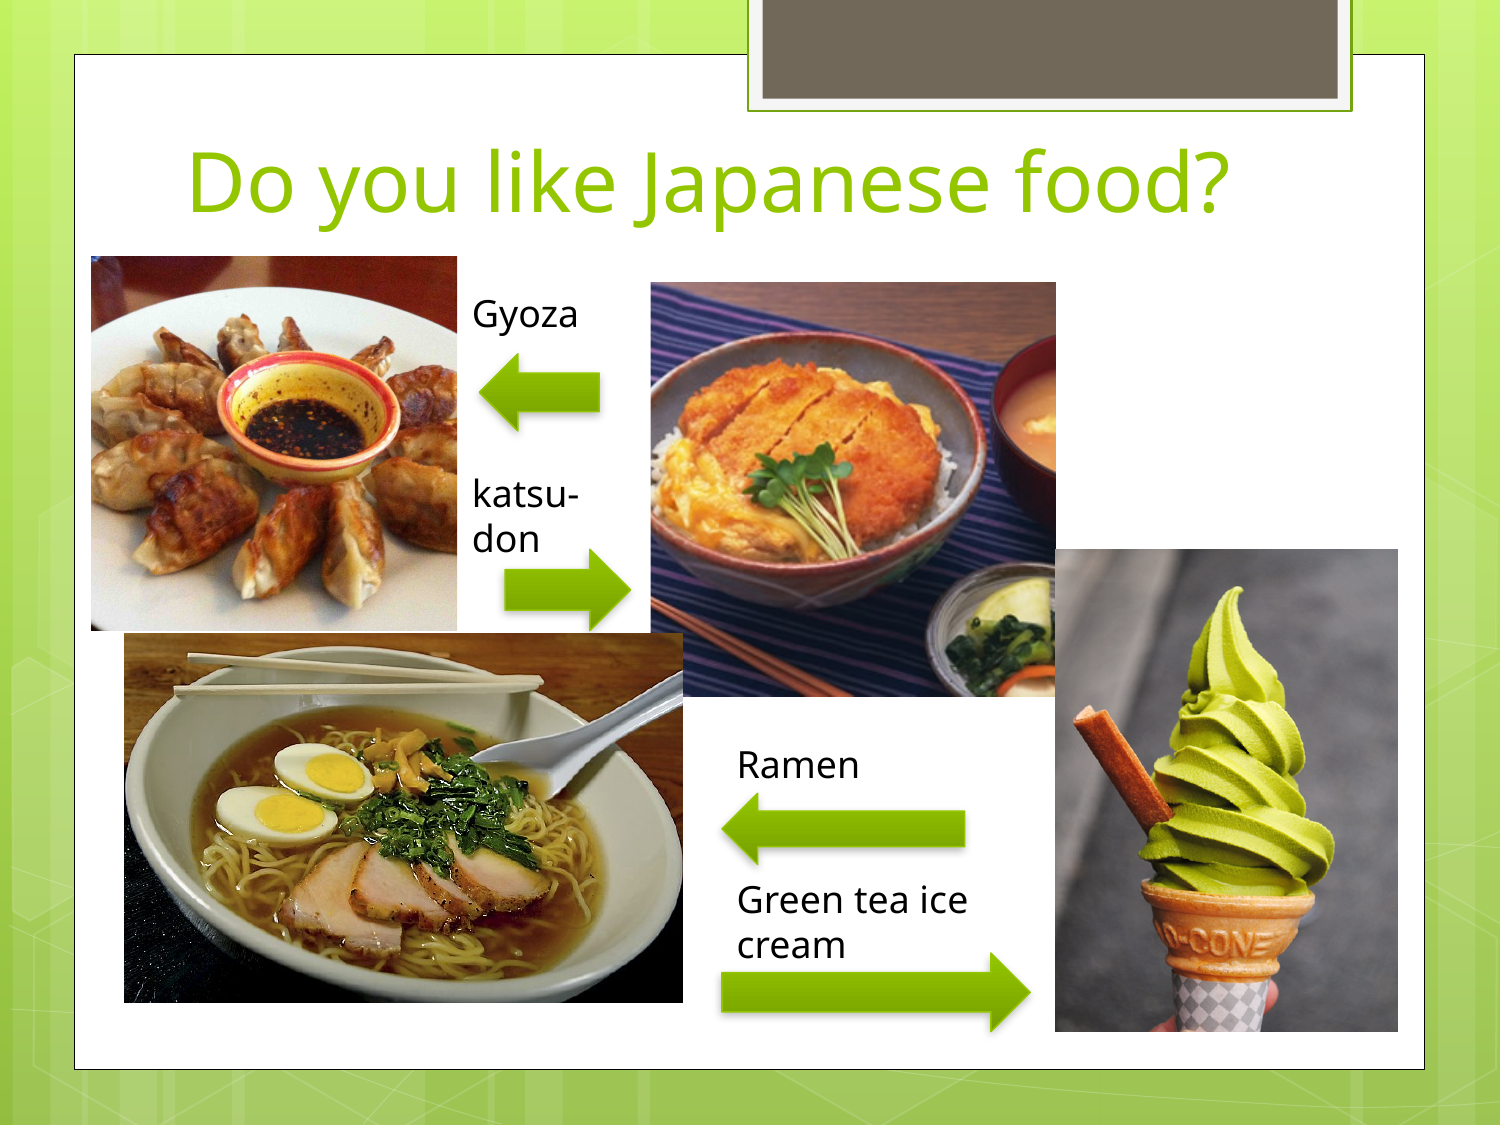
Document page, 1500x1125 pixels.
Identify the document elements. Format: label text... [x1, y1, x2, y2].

text_box [504, 548, 632, 631]
text_box [478, 353, 600, 432]
text_box [721, 952, 1031, 1033]
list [90, 256, 458, 631]
title Do you like Japanese food? [170, 48, 1323, 237]
picture [124, 633, 683, 1003]
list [650, 282, 1057, 697]
text_box Gyoza katsu-don [463, 282, 649, 568]
text_box [721, 792, 966, 866]
text_box Ramen Green tea ice cream [721, 733, 1049, 973]
picture [1055, 549, 1398, 1032]
